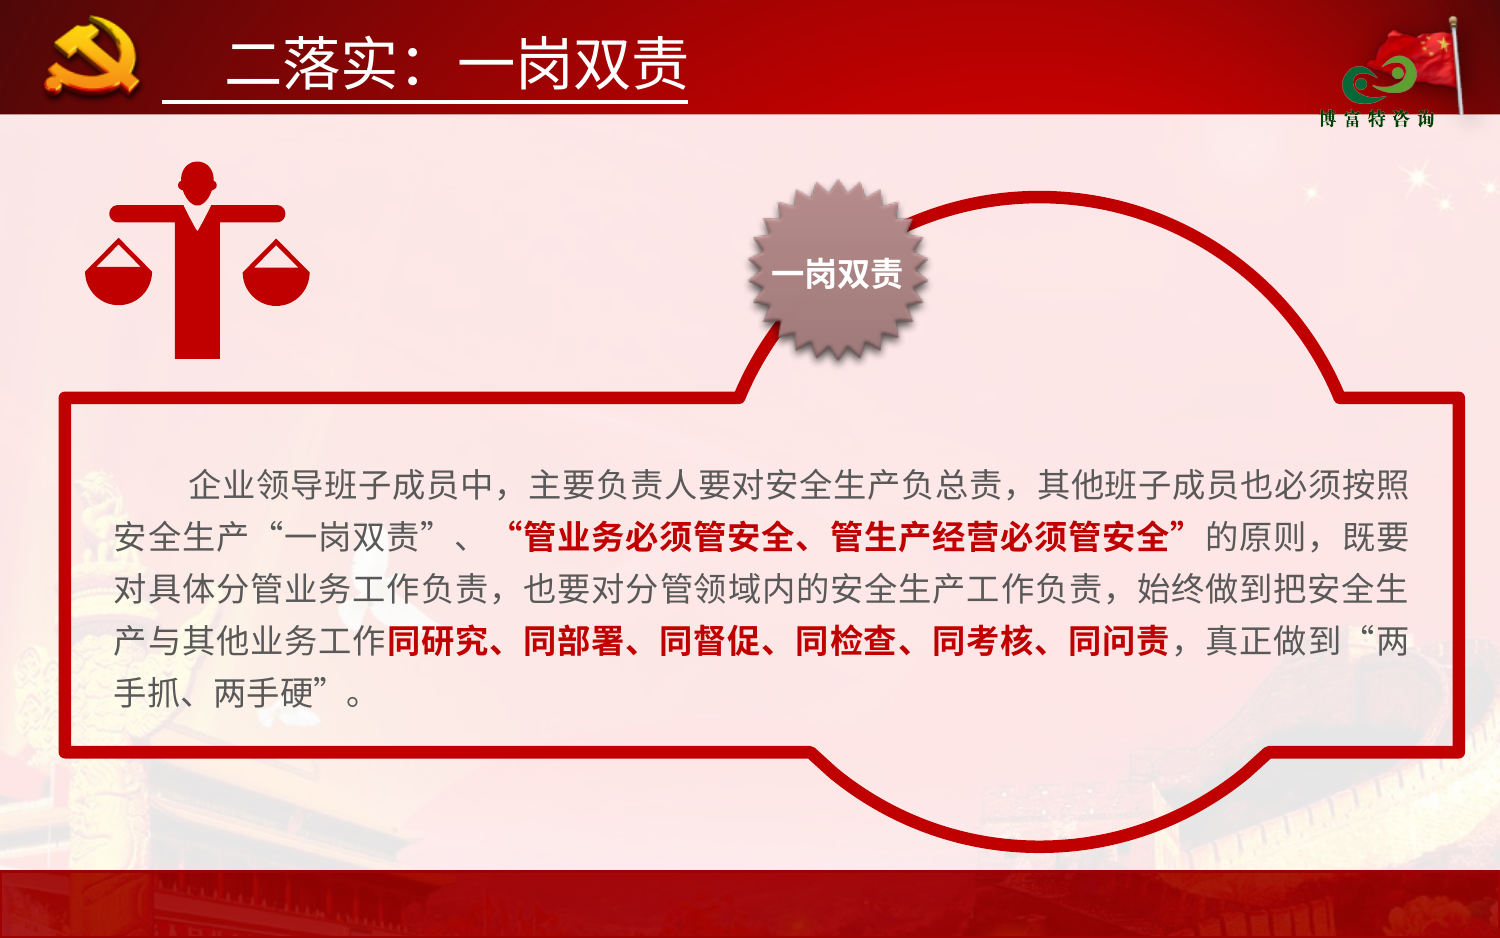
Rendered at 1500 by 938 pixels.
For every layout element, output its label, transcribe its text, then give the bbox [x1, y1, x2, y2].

text_box [242, 238, 310, 306]
text_box 企业领导班子成员中，主要负责人要对安全生产负总责，其他班子成员也必须按照安全生产“一岗双责”、“管业务必须管安全、管生产经营必须管安全”的原则，既要对具体分管业务工作负责，也要对分管领域内的安全生产工作负责，始终做到把安全生产与其他业务工作同研究、同部署、同督促、同检查、同考核、同问责，真正做到“两手抓、两手硬”。 [99, 444, 1425, 719]
text_box [109, 205, 286, 359]
picture [737, 173, 939, 374]
text_box [85, 237, 153, 306]
text_box [62, 194, 1461, 849]
text_box 二落实：一岗双责 [209, 19, 706, 105]
text_box [177, 161, 217, 206]
picture [0, 0, 1500, 130]
